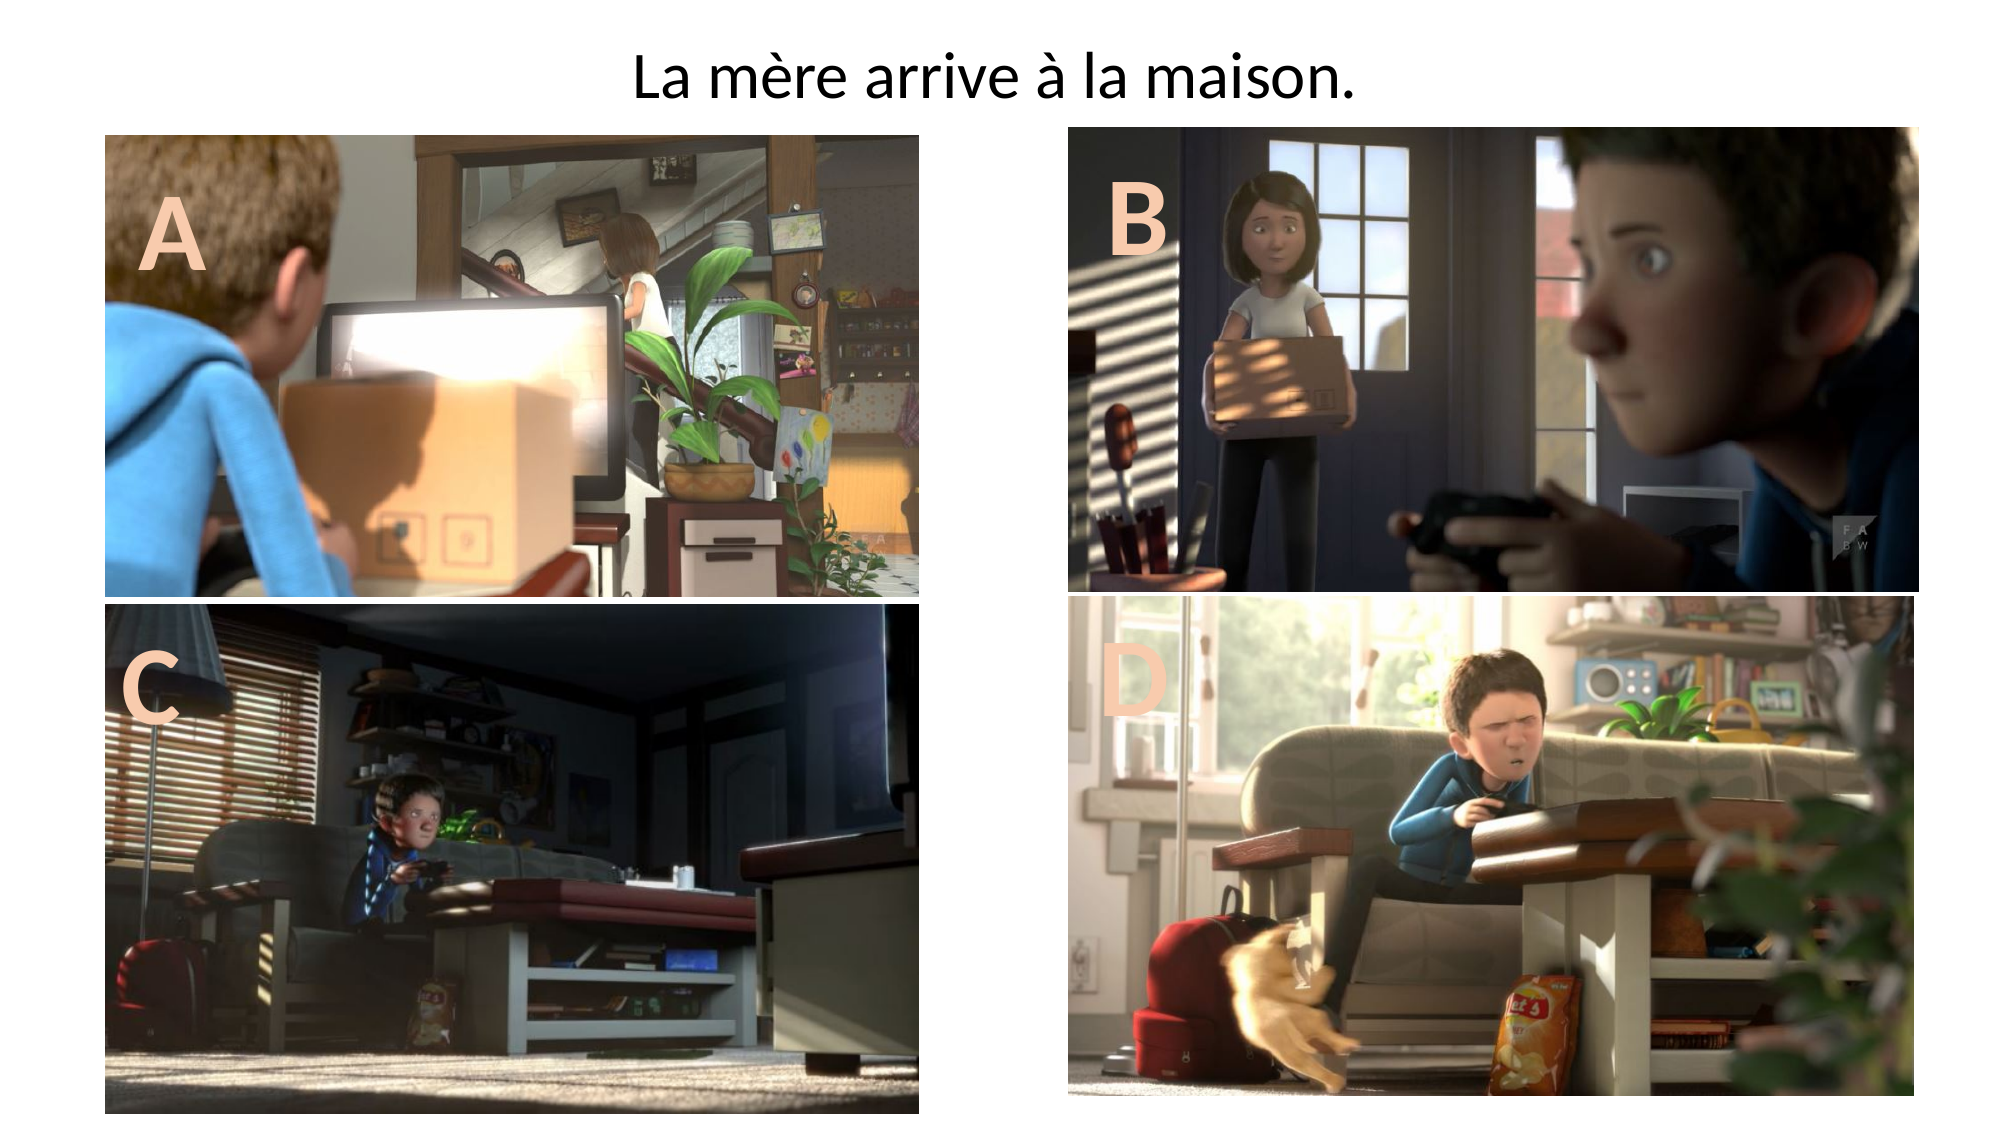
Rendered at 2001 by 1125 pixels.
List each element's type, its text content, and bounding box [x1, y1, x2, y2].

picture [1068, 127, 1919, 592]
picture [105, 135, 919, 597]
text_box La mère arrive à la maison. [617, 24, 1659, 120]
picture [1068, 596, 1914, 1096]
picture [105, 604, 919, 1114]
